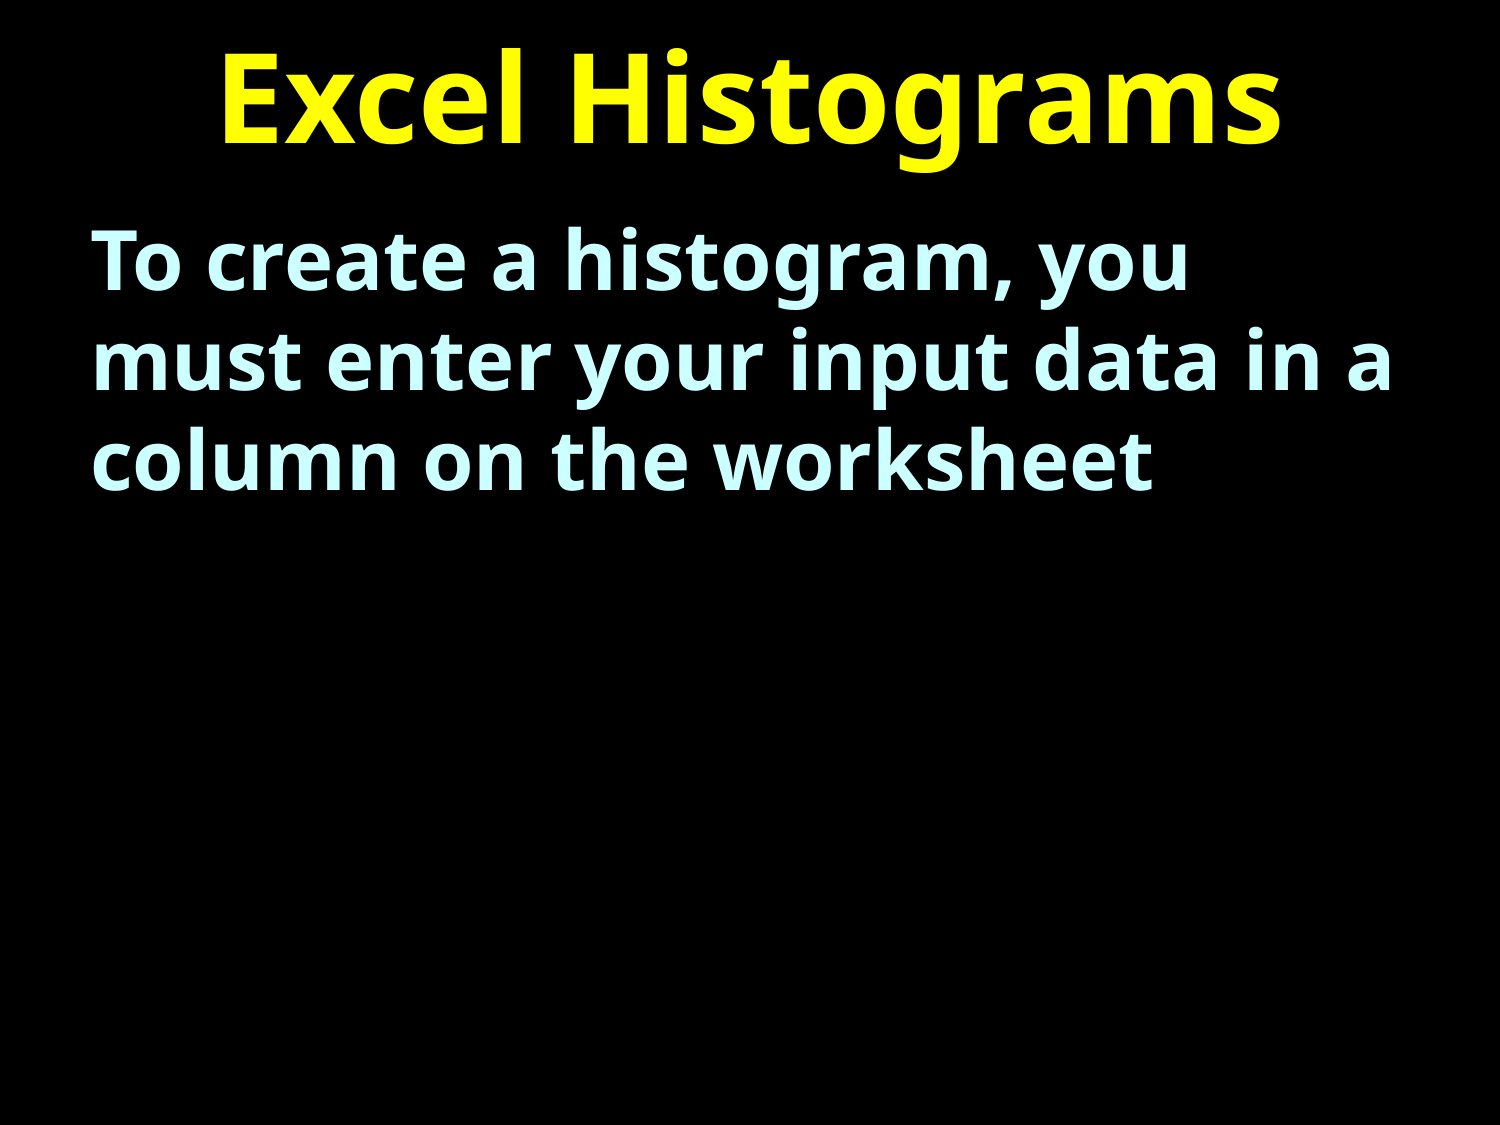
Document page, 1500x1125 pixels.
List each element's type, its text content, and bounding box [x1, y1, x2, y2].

list To create a histogram, you must enter your input data in a column on the worksheet [75, 200, 1425, 1125]
title Excel Histograms [0, 0, 1500, 188]
